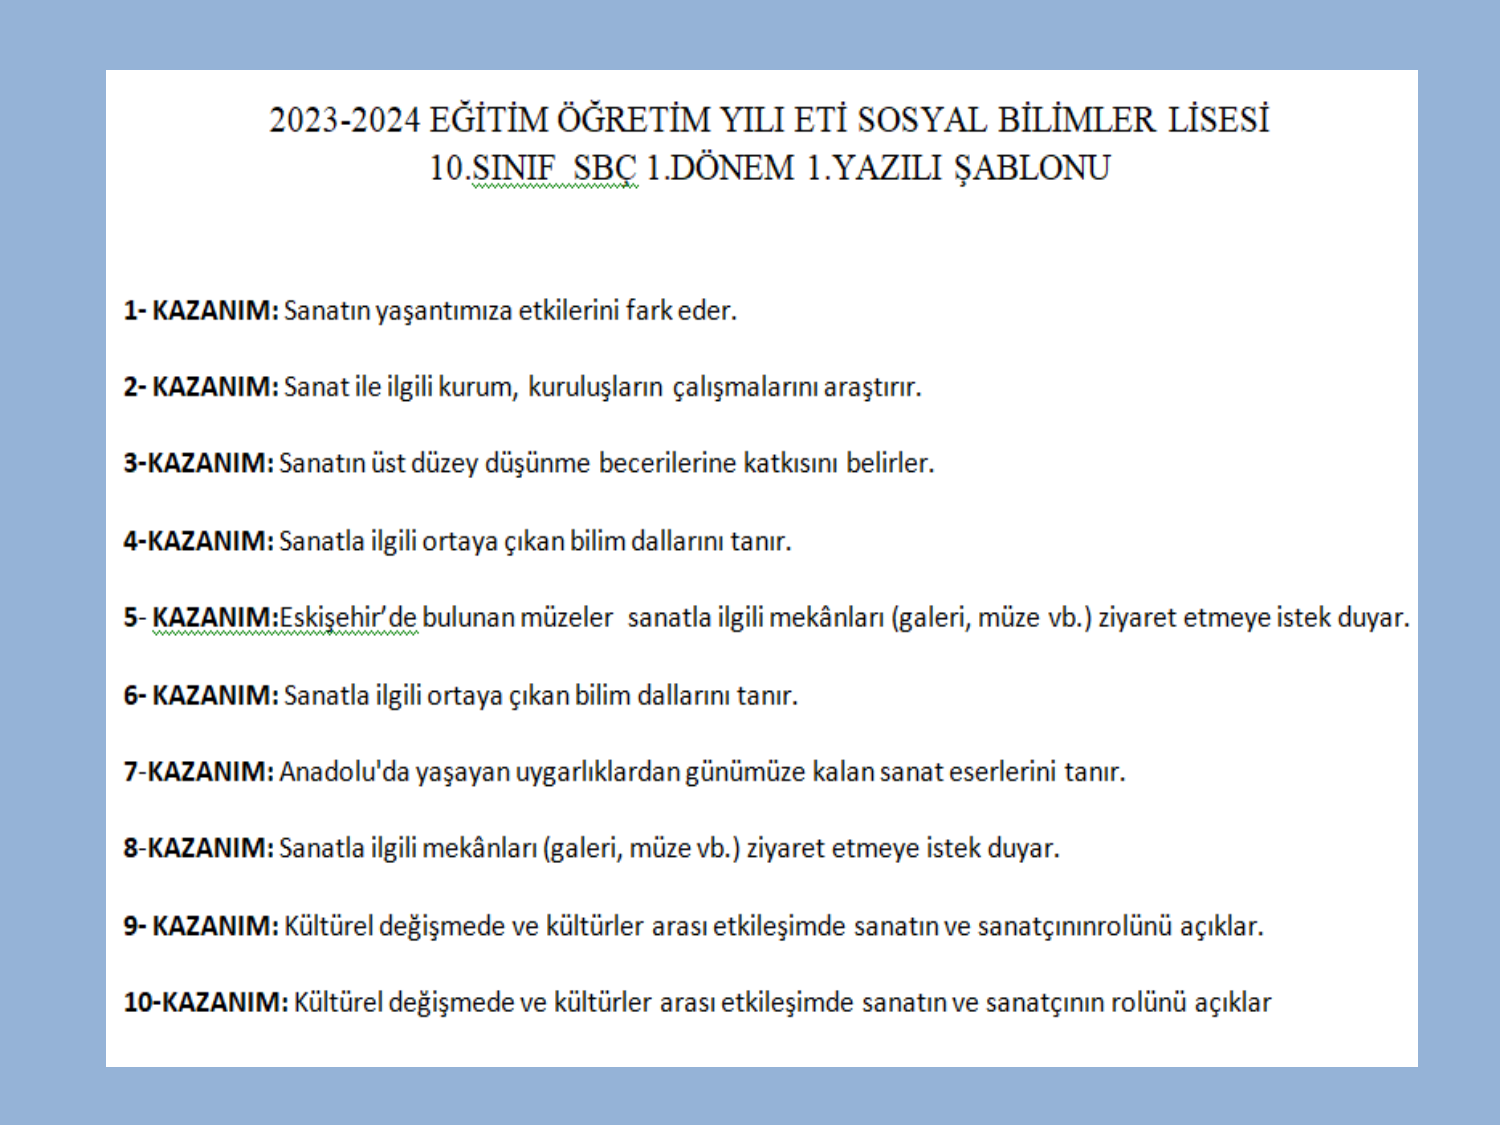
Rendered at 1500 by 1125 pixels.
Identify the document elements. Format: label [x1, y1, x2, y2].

picture [105, 70, 1419, 1067]
